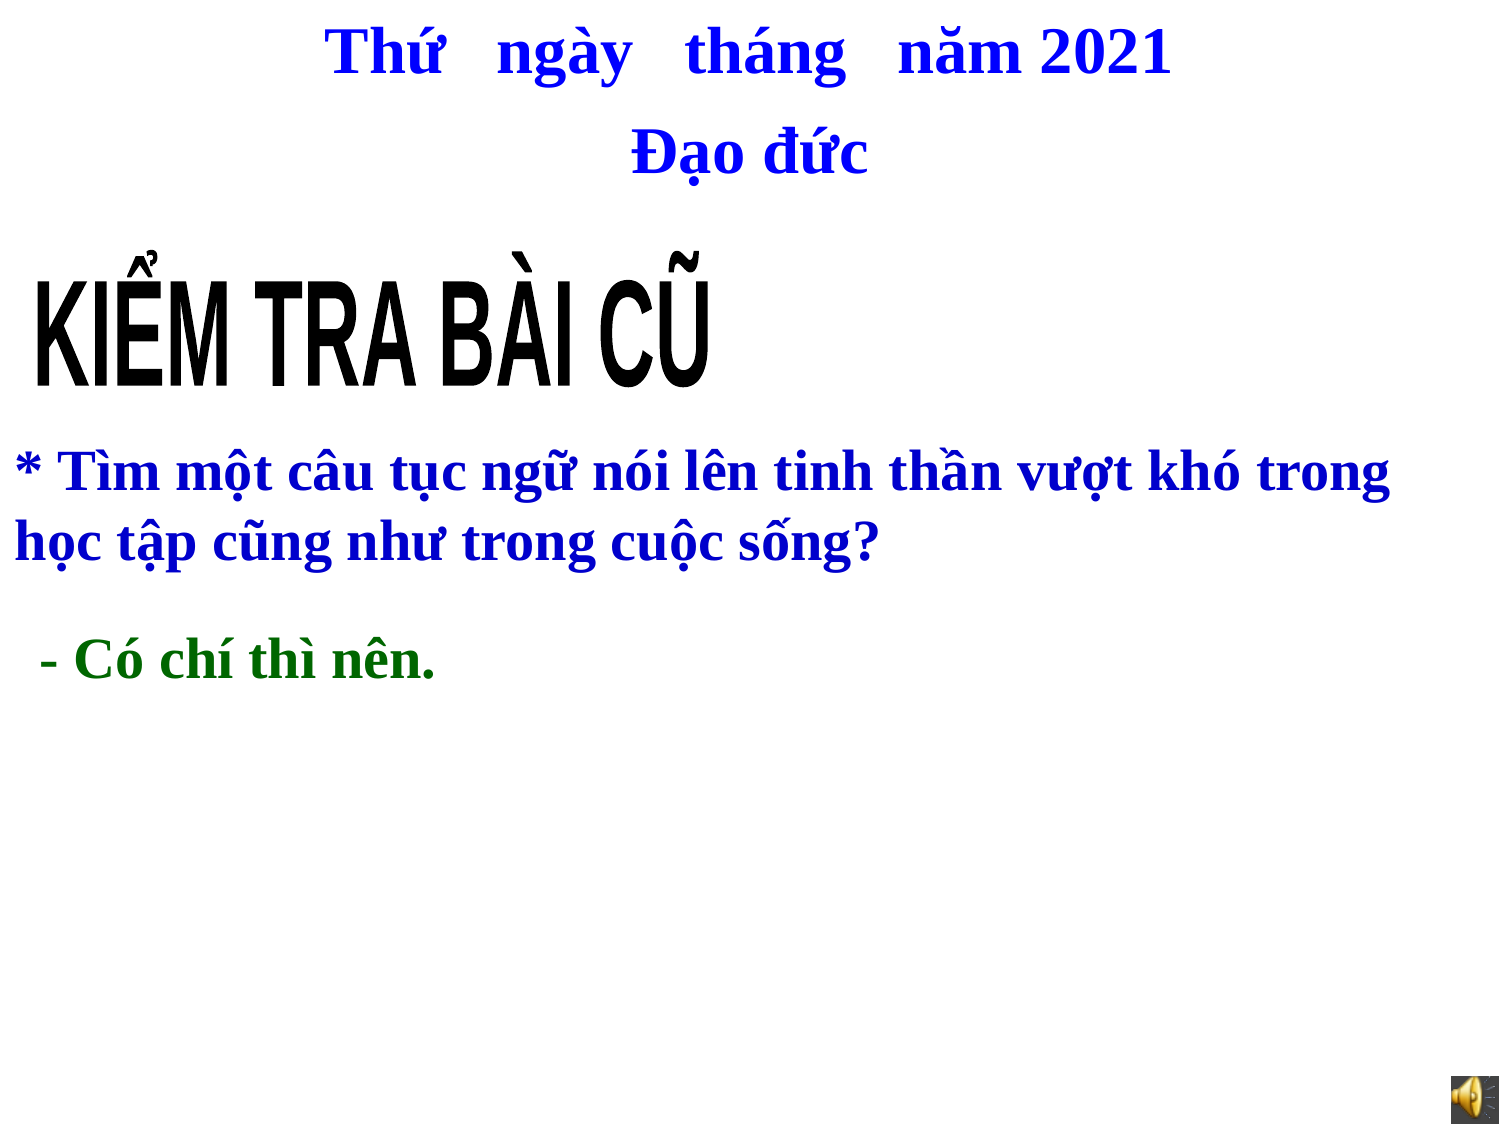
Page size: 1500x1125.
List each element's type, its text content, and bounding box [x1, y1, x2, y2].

text_box * Tìm một câu tục ngữ nói lên tinh thần vượt khó trong học tập cũng như trong cuộc sống? [0, 424, 1500, 580]
text_box Đạo đức [0, 99, 1500, 195]
picture [1449, 1074, 1500, 1125]
text_box Thứ ngày tháng năm 2021 [0, 0, 1500, 95]
text_box - Có chí thì nên. [24, 612, 1500, 698]
